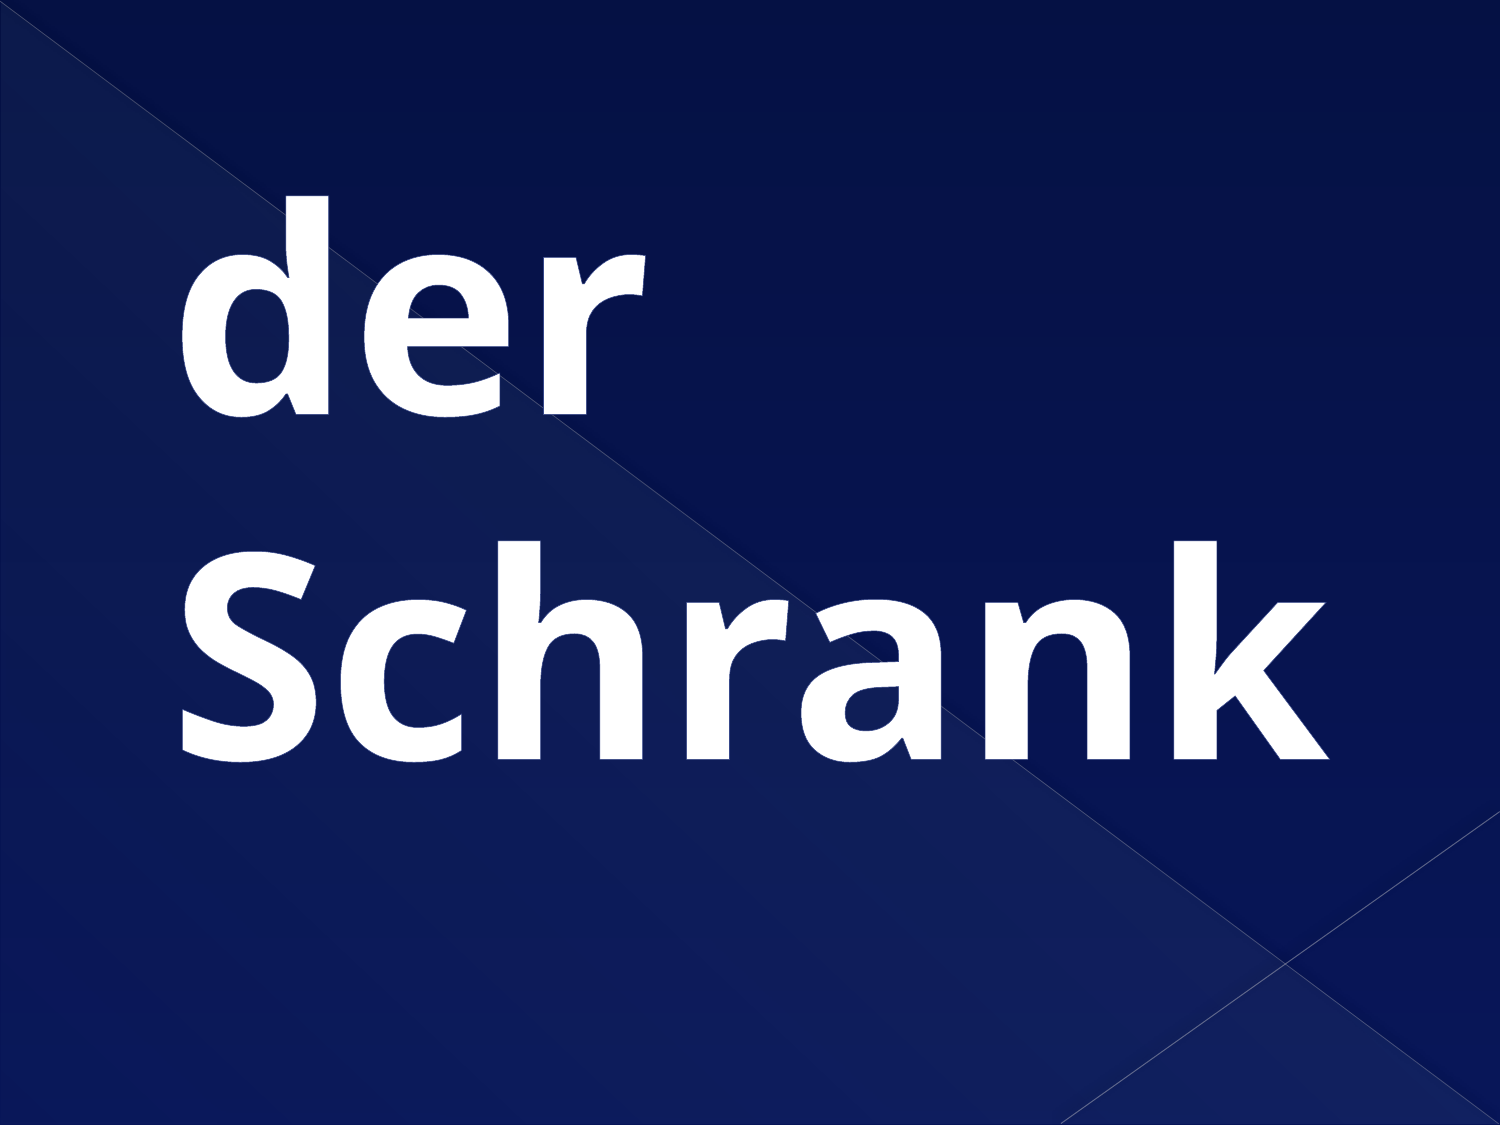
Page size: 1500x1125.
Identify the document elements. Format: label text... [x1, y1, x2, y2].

title der Schrank [75, 99, 1425, 844]
